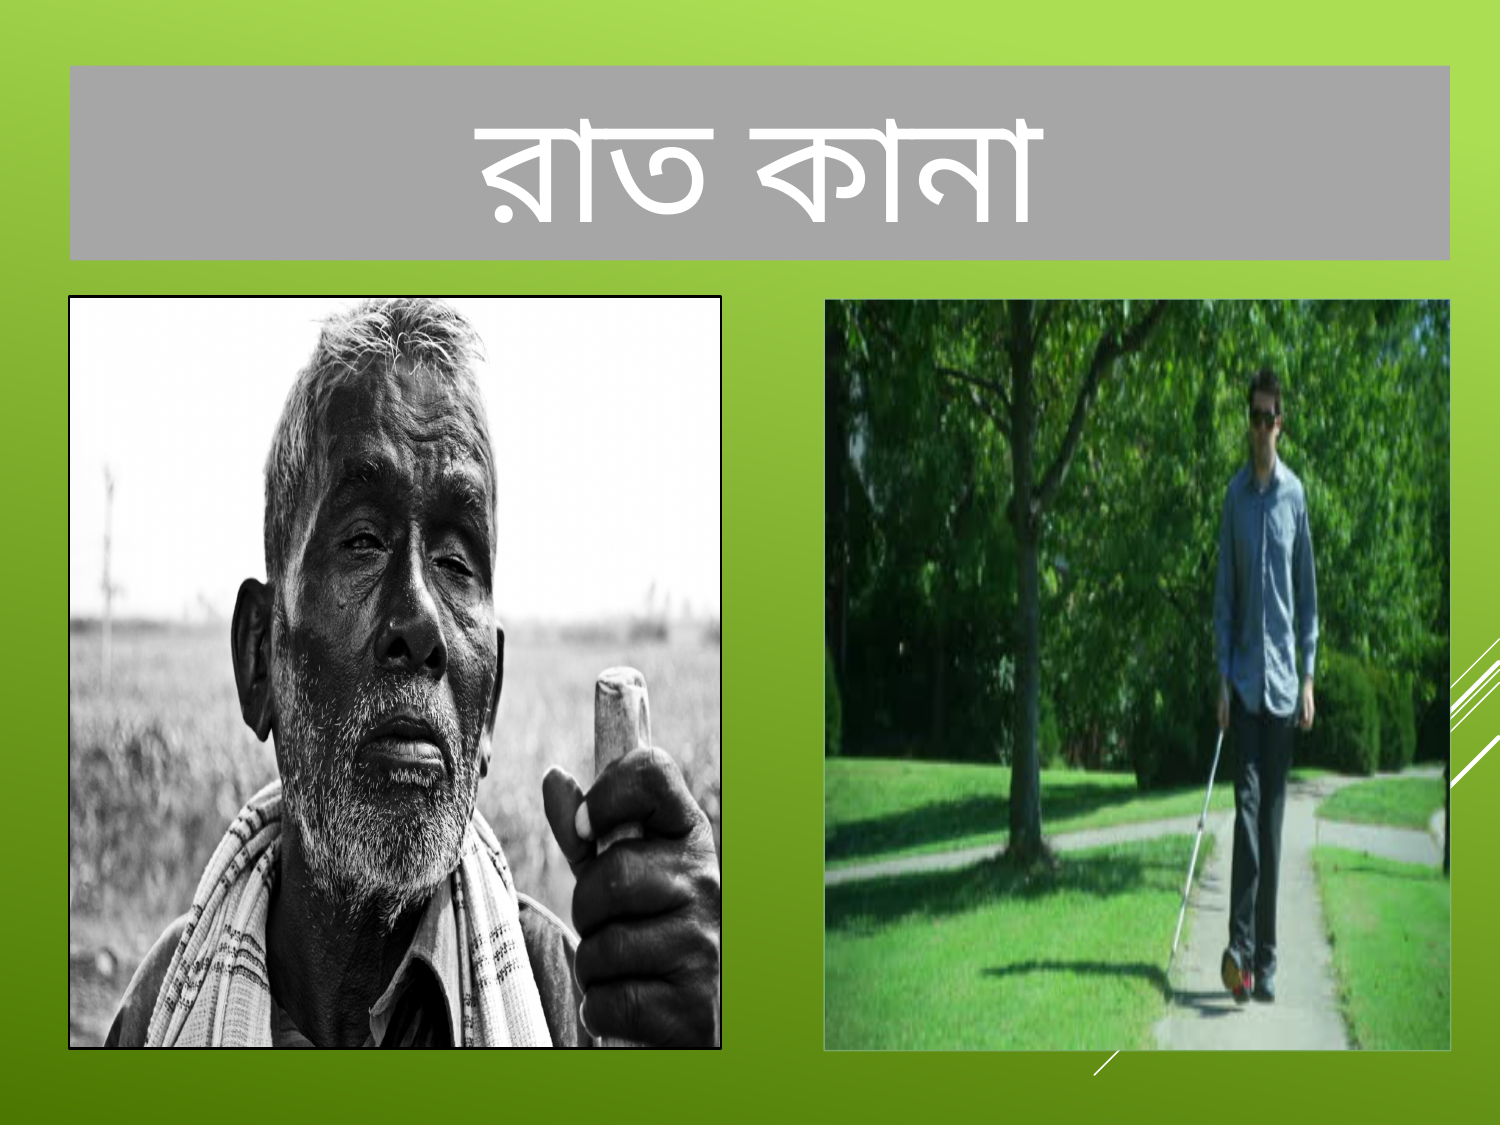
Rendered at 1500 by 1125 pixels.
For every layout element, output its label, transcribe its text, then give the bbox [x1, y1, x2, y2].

picture [69, 297, 721, 1048]
text_box রাত কানা [69, 65, 1450, 261]
picture [824, 299, 1451, 1051]
